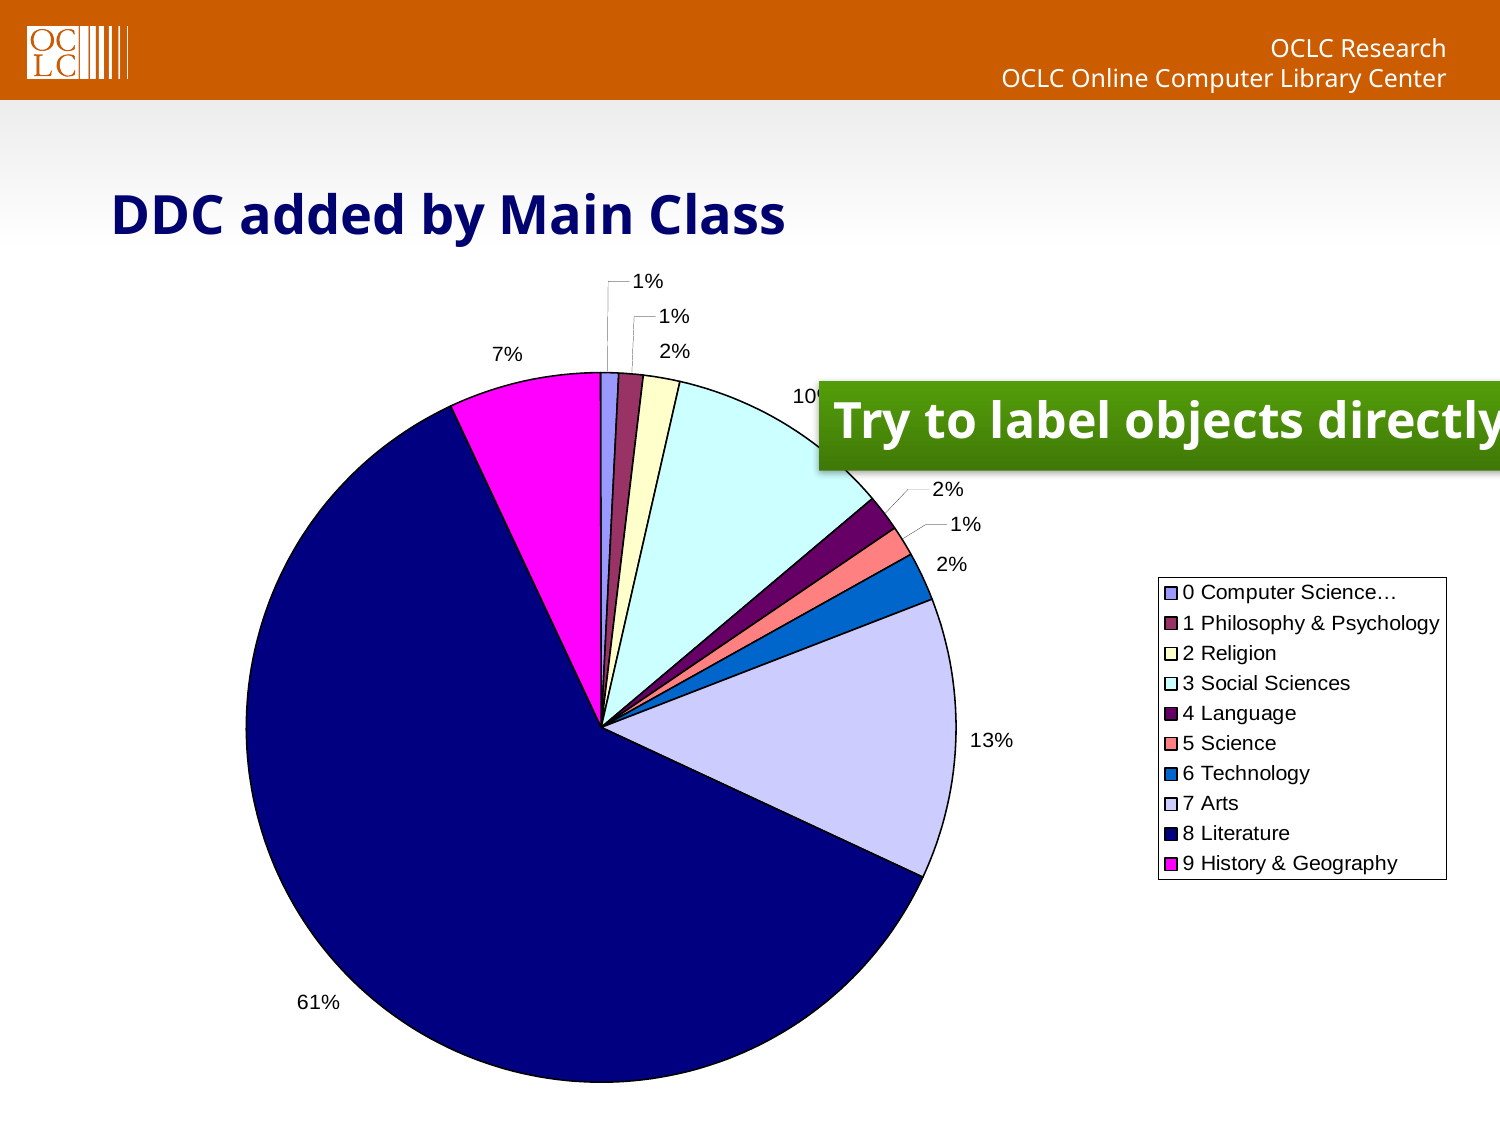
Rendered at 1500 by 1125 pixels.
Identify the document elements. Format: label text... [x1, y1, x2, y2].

picture [27, 26, 128, 79]
text_box Try to label objects directly [1465, 380, 1500, 471]
picture [37, 240, 1462, 1125]
title DDC added by Main Class [95, 168, 1401, 239]
